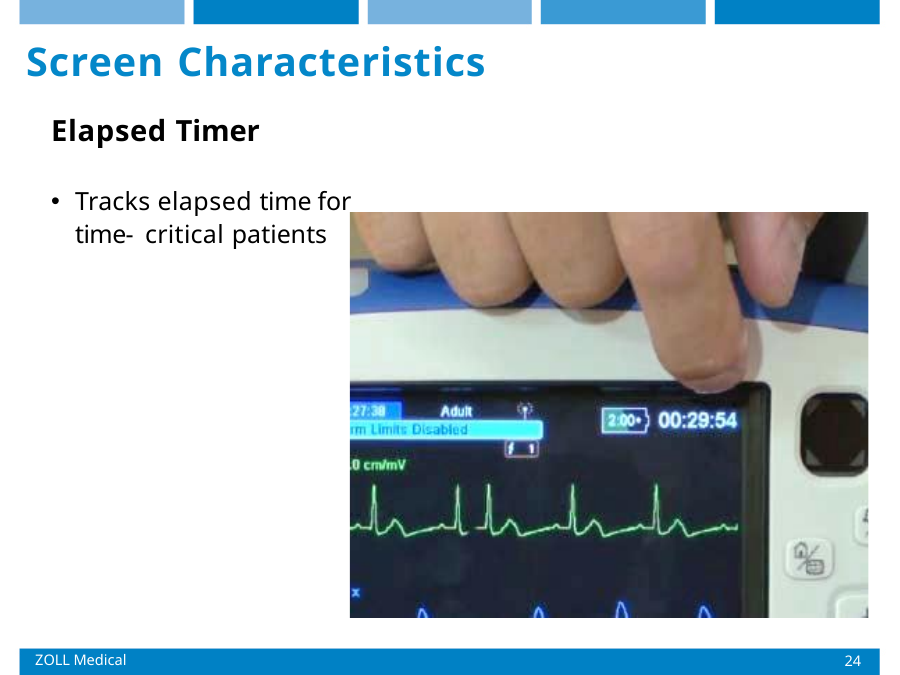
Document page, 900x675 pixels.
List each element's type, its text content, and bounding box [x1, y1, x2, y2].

title Screen Characteristics [24, 0, 851, 85]
text_box Elapsed Timer Tracks elapsed time for time- critical patients [50, 112, 400, 249]
text_box [73, 86, 805, 157]
picture [0, 0, 900, 675]
text_box [349, 212, 869, 618]
